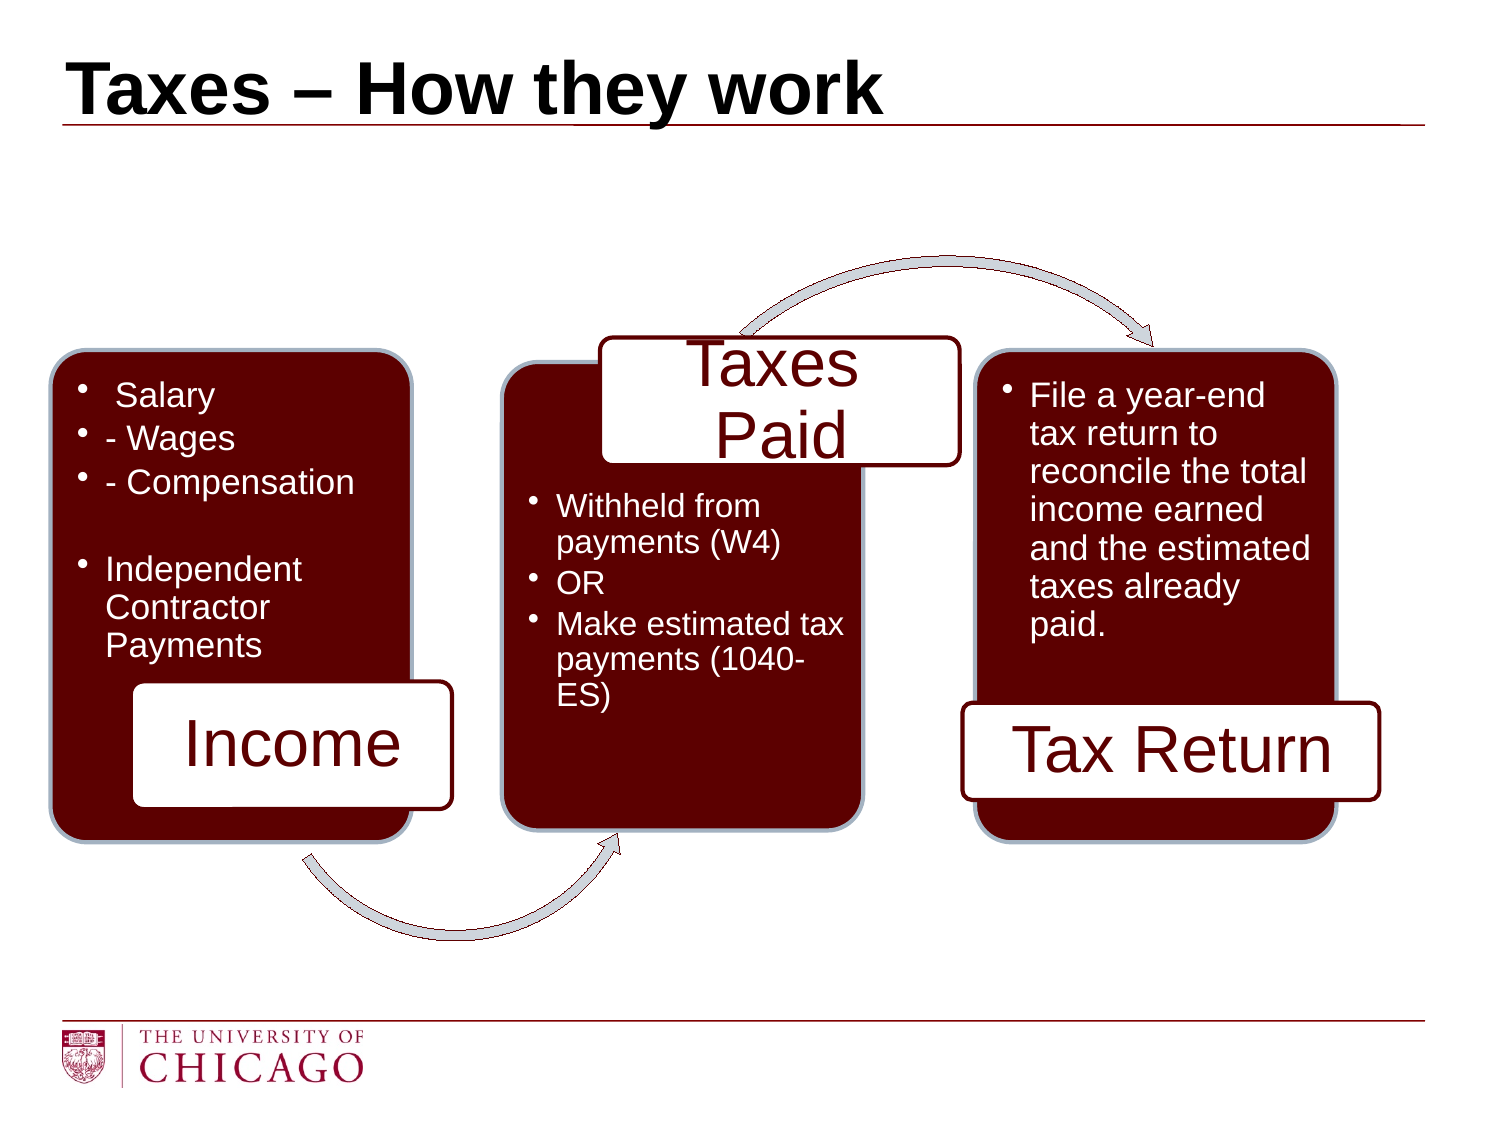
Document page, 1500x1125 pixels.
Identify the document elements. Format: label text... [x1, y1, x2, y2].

title Taxes – How they work [49, 49, 1363, 138]
picture [62, 1024, 363, 1088]
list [49, 187, 1426, 1006]
